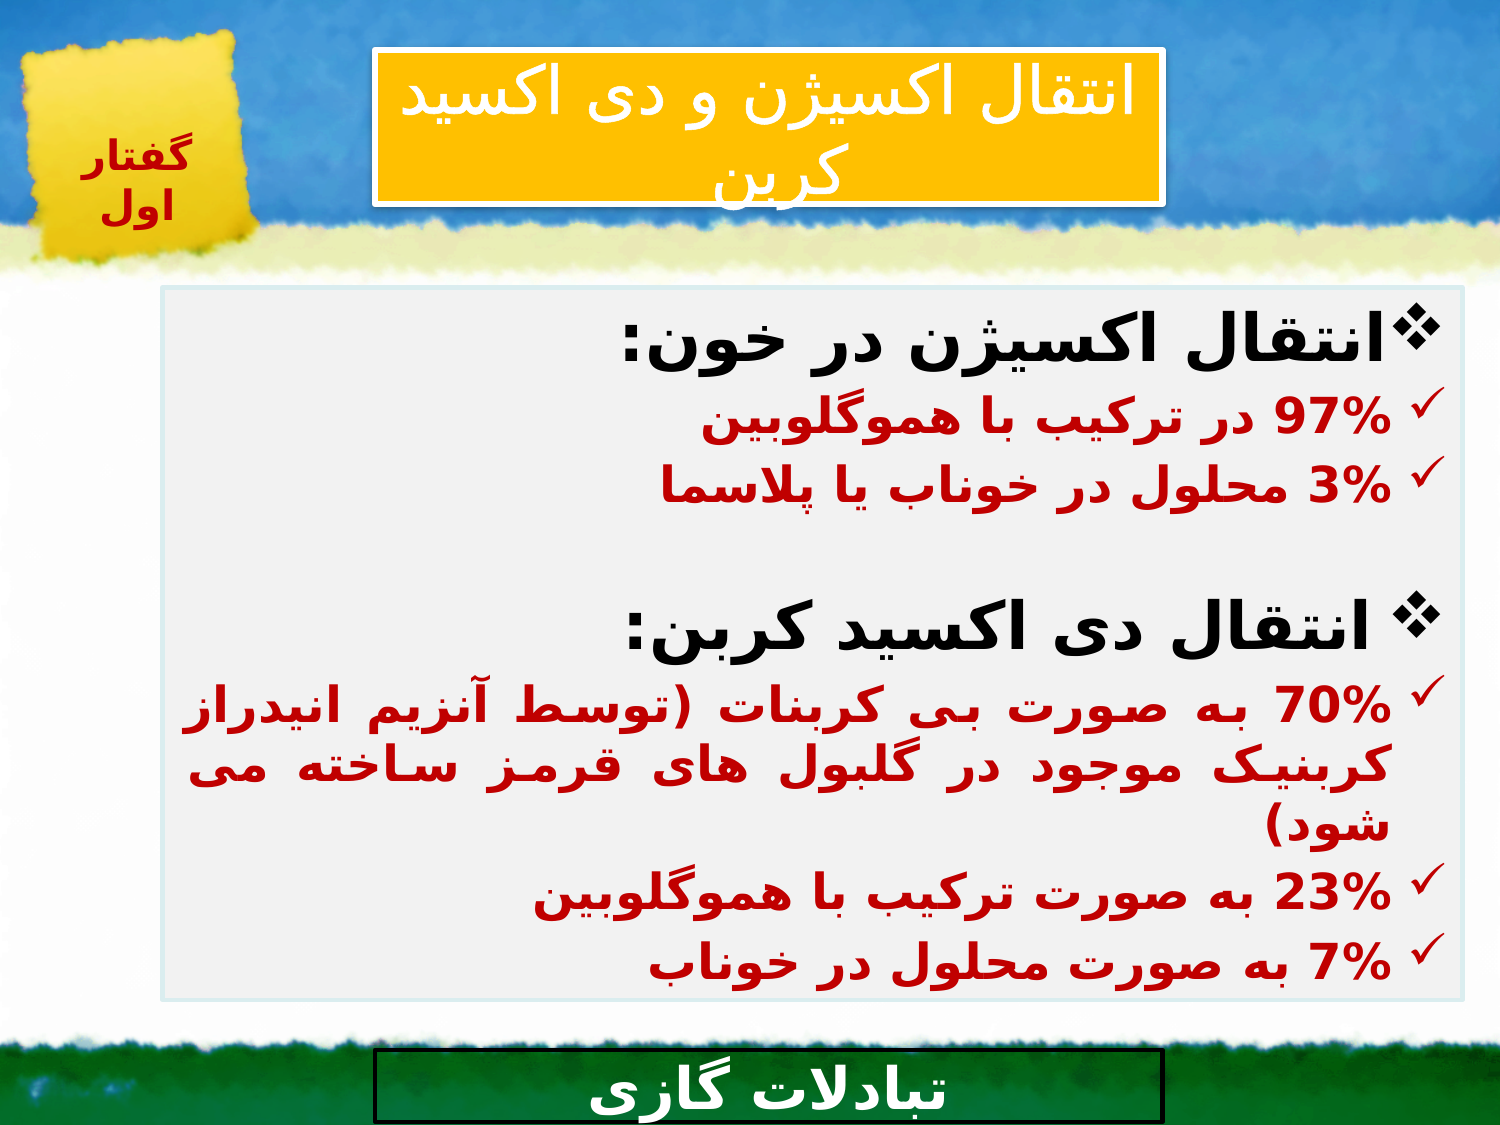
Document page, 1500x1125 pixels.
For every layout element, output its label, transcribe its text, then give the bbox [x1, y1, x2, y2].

text_box گفتار اول [37, 121, 238, 237]
subtitle انتقال اکسیژن در خون: 97% در ترکیب با هموگلوبین 3% محلول در خوناب یا پلاسما انتقال دی اکسید کربن: 70% به صورت بی کربنات (توسط آنزیم انیدراز کربنیک موجود در گلبول های قرمز ساخته می شود) 23% به صورت ترکیب با هموگلوبین 7% به صورت محلول در خوناب [160, 285, 1465, 1002]
picture [0, 0, 1500, 1125]
text_box انتقال اکسیژن و دی اکسید کربن [372, 47, 1166, 207]
title تبادلات گازی [373, 1048, 1165, 1124]
